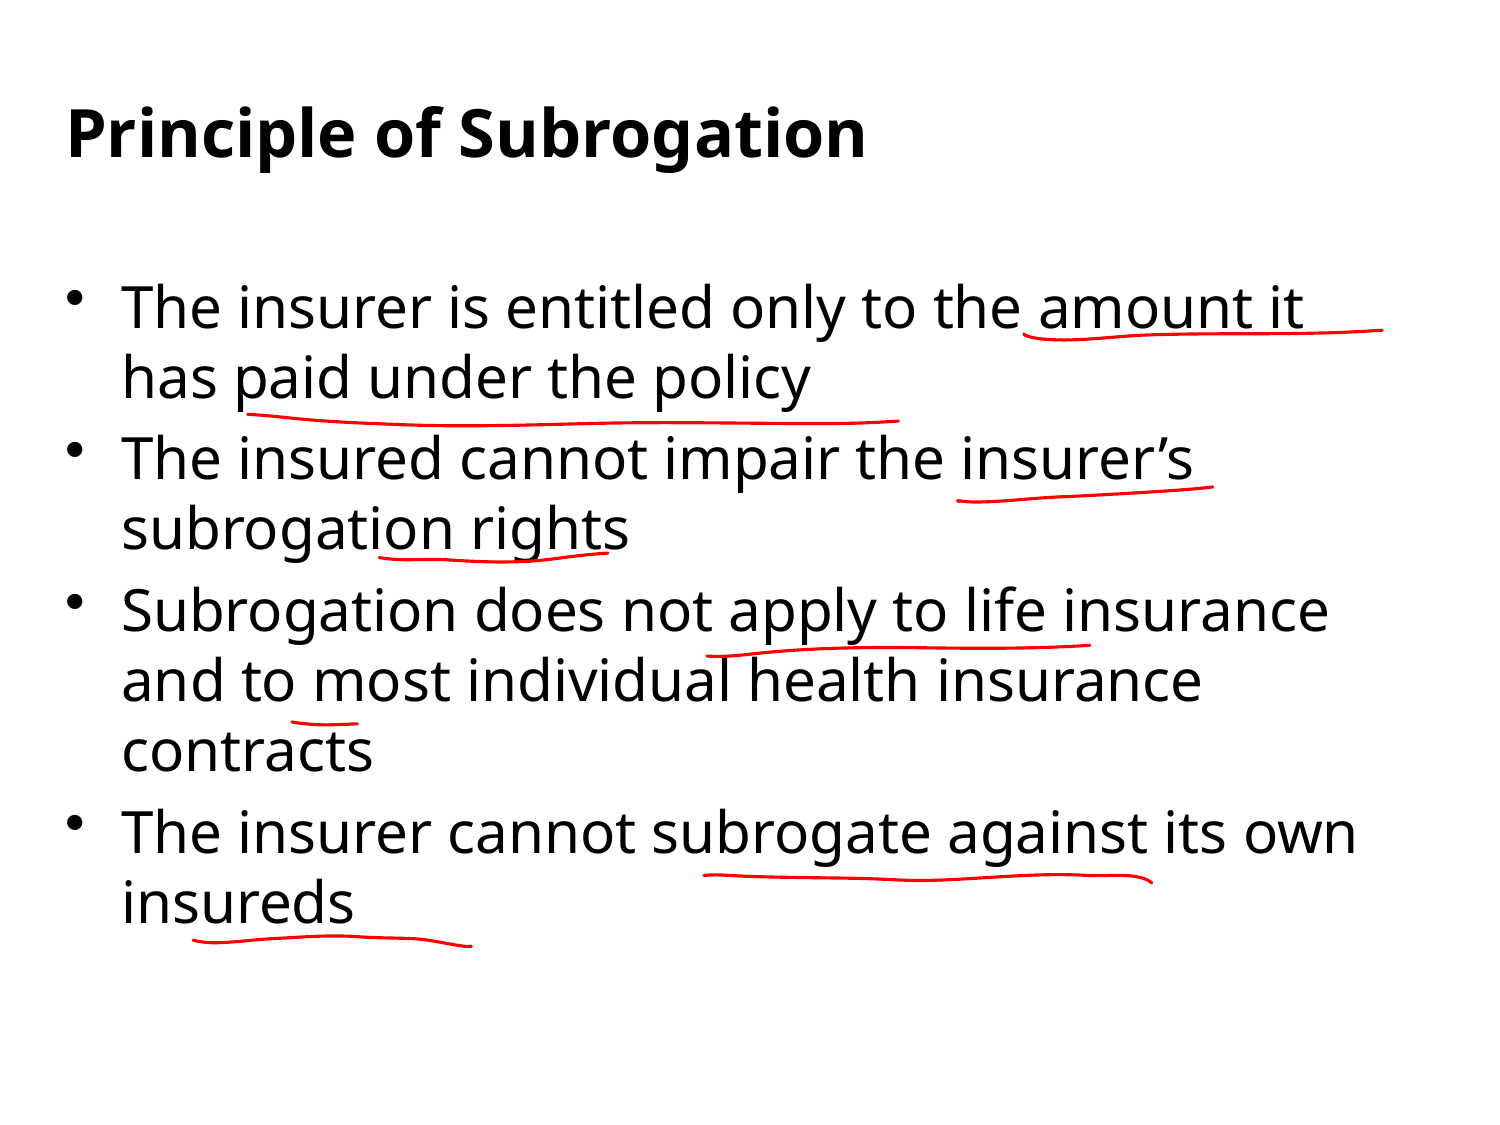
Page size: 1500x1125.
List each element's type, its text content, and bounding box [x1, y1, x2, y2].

list The insurer is entitled only to the amount it has paid under the policy The insured cannot impair the insurer’s subrogation rights Subrogation does not apply to life insurance and to most individual health insurance contracts The insurer cannot subrogate against its own insureds [50, 262, 1411, 1013]
title Principle of Subrogation [50, 49, 1463, 213]
